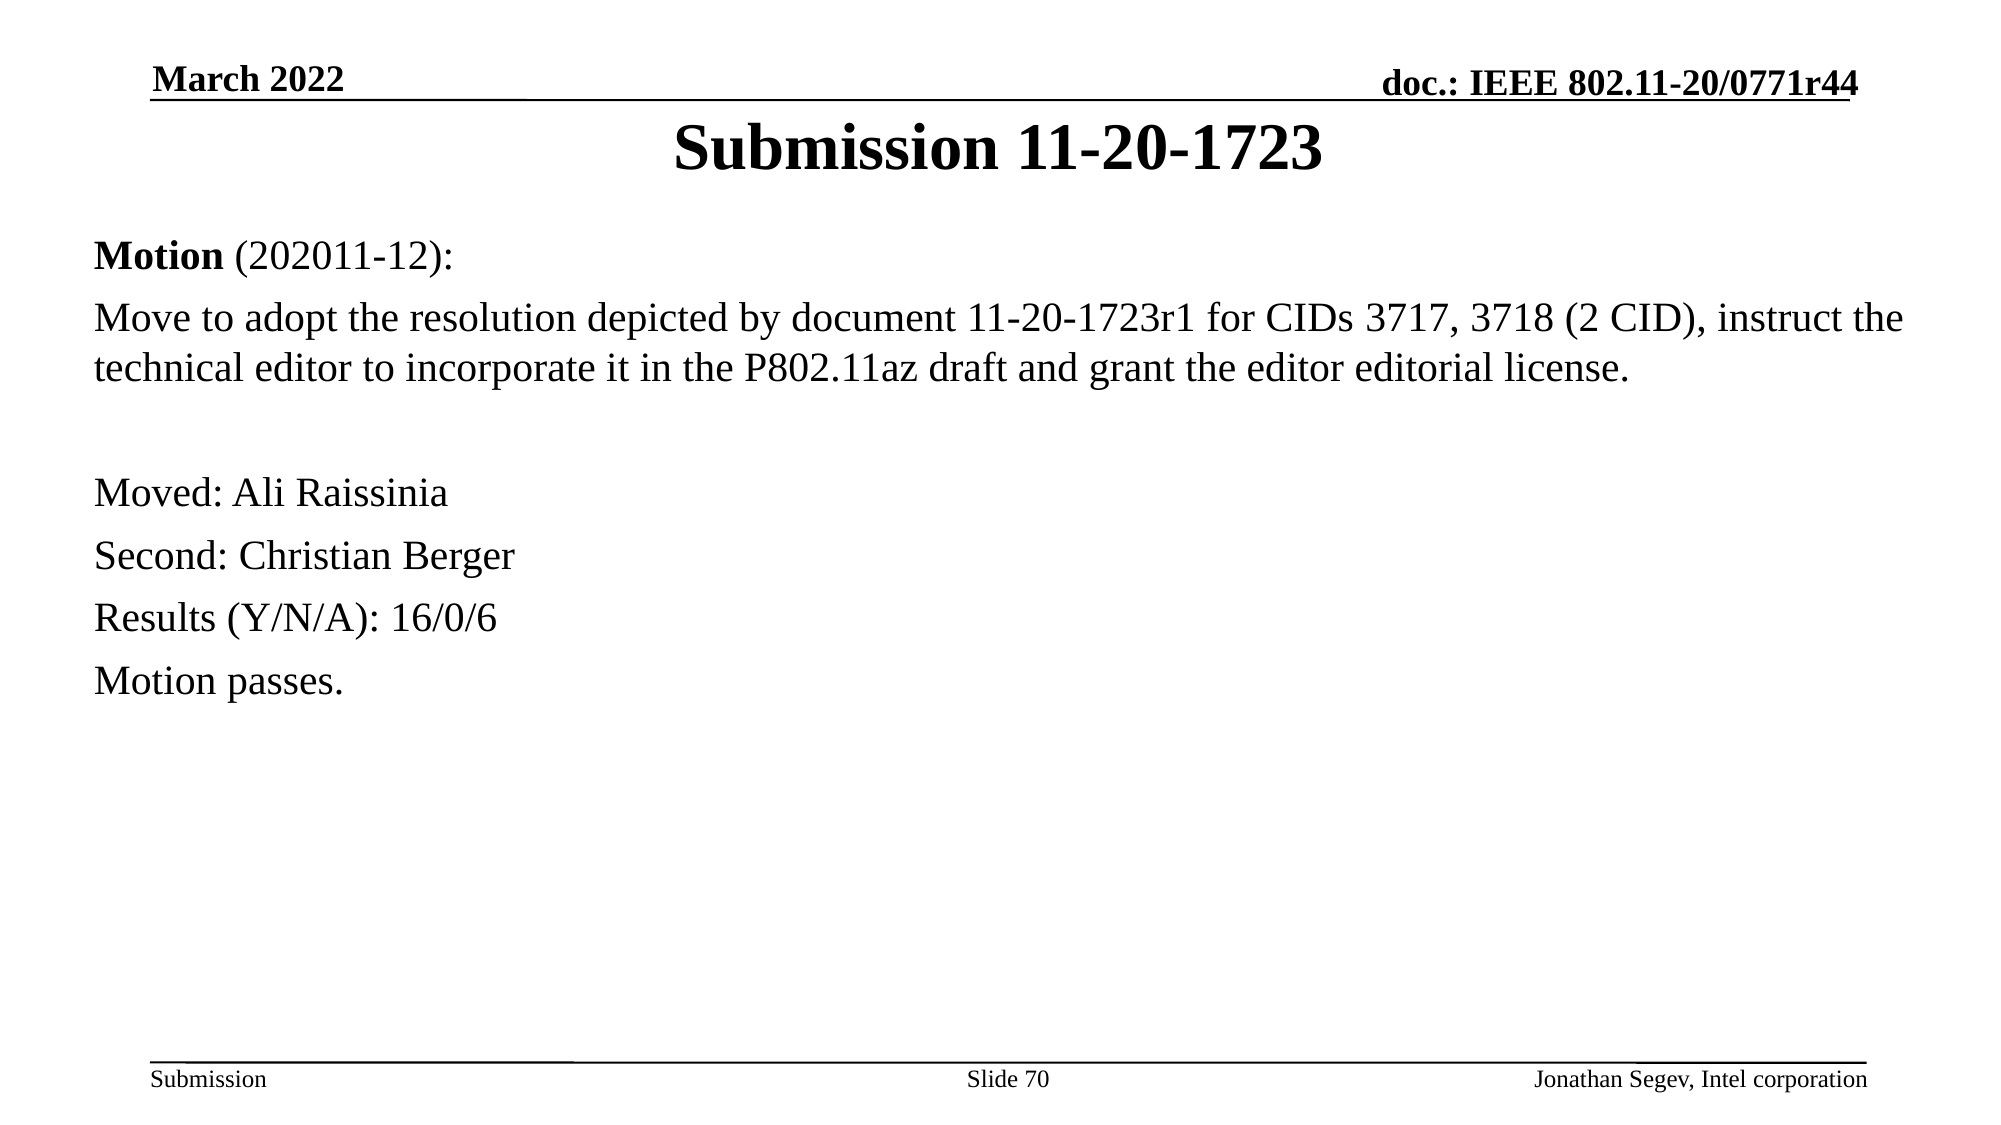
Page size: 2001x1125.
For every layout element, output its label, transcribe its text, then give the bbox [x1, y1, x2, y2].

slide_number Slide 70 [950, 1061, 1067, 1123]
footer Jonathan Segev, Intel corporation [1171, 1061, 1869, 1093]
title Submission 11-20-1723 [149, 112, 1850, 173]
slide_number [152, 54, 563, 100]
list Motion (202011-12): Move to adopt the resolution depicted by document 11-20-1723r1 for CIDs 3717, 3718 (2 CID), instruct the technical editor to incorporate it in the P802.11az draft and grant the editor editorial license. Moved: Ali Raissinia Second: Christian Berger Results (Y/N/A): 16/0/6 Motion passes. [78, 219, 1922, 1000]
